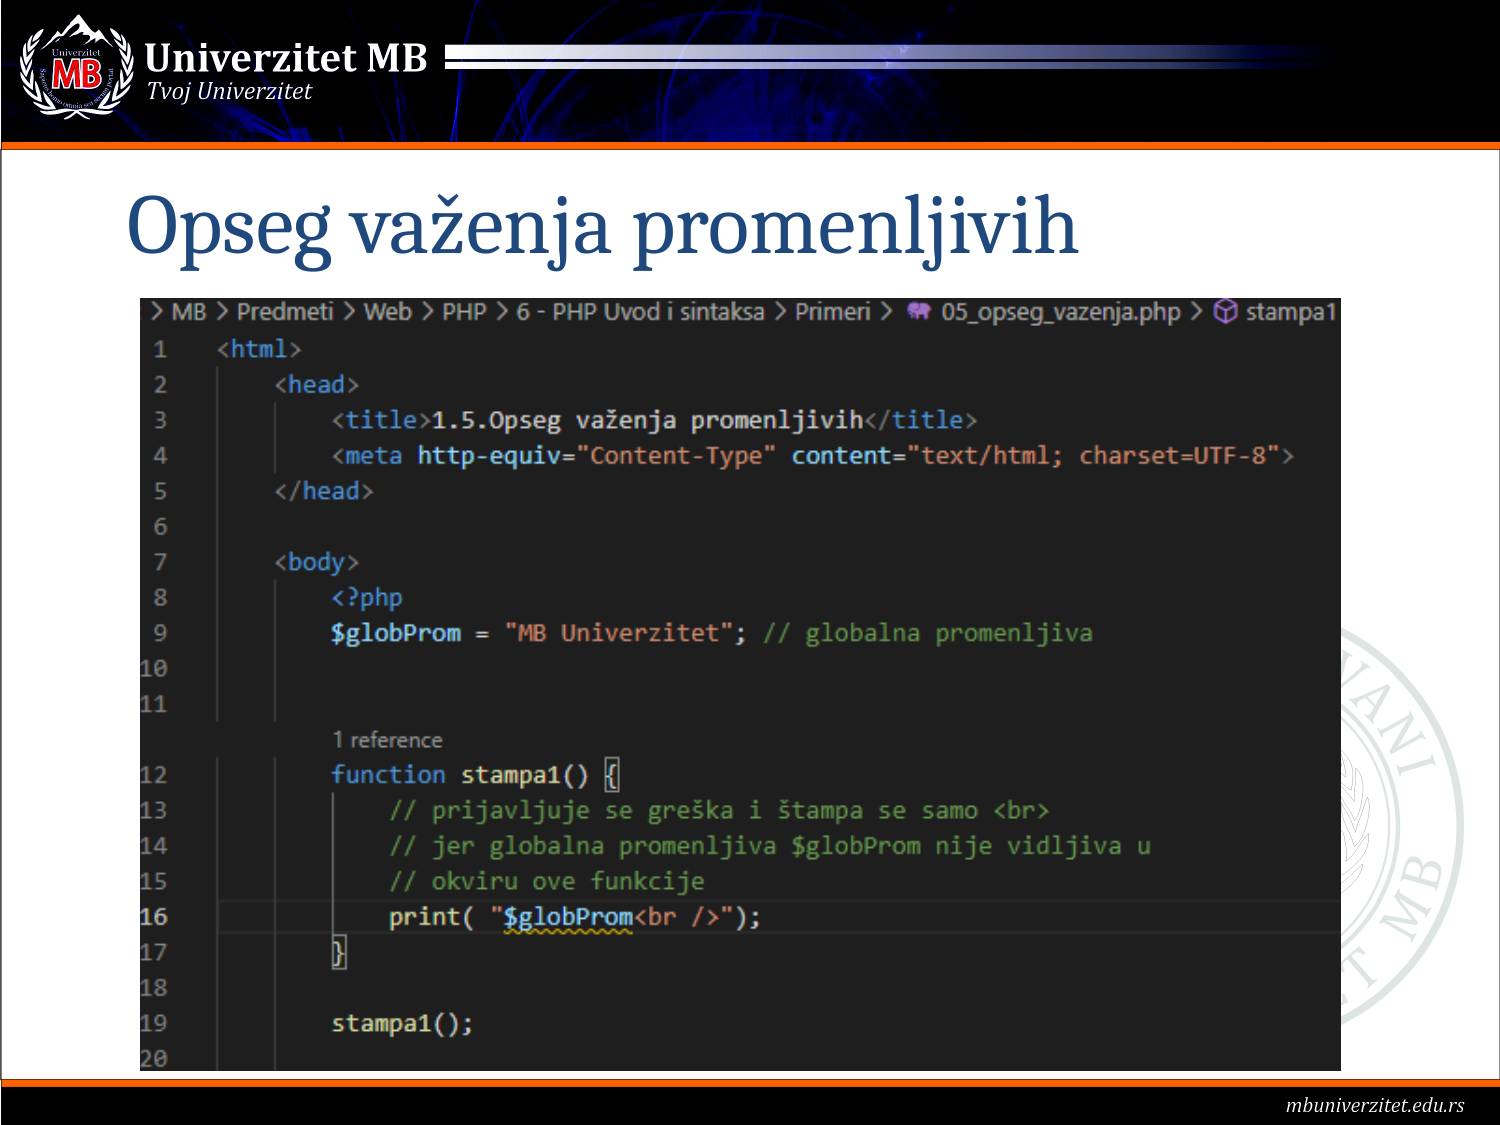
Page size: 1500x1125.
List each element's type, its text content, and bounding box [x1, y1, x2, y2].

text_box Opseg važenja promenljivih [112, 160, 1388, 279]
picture [0, 0, 1500, 1125]
